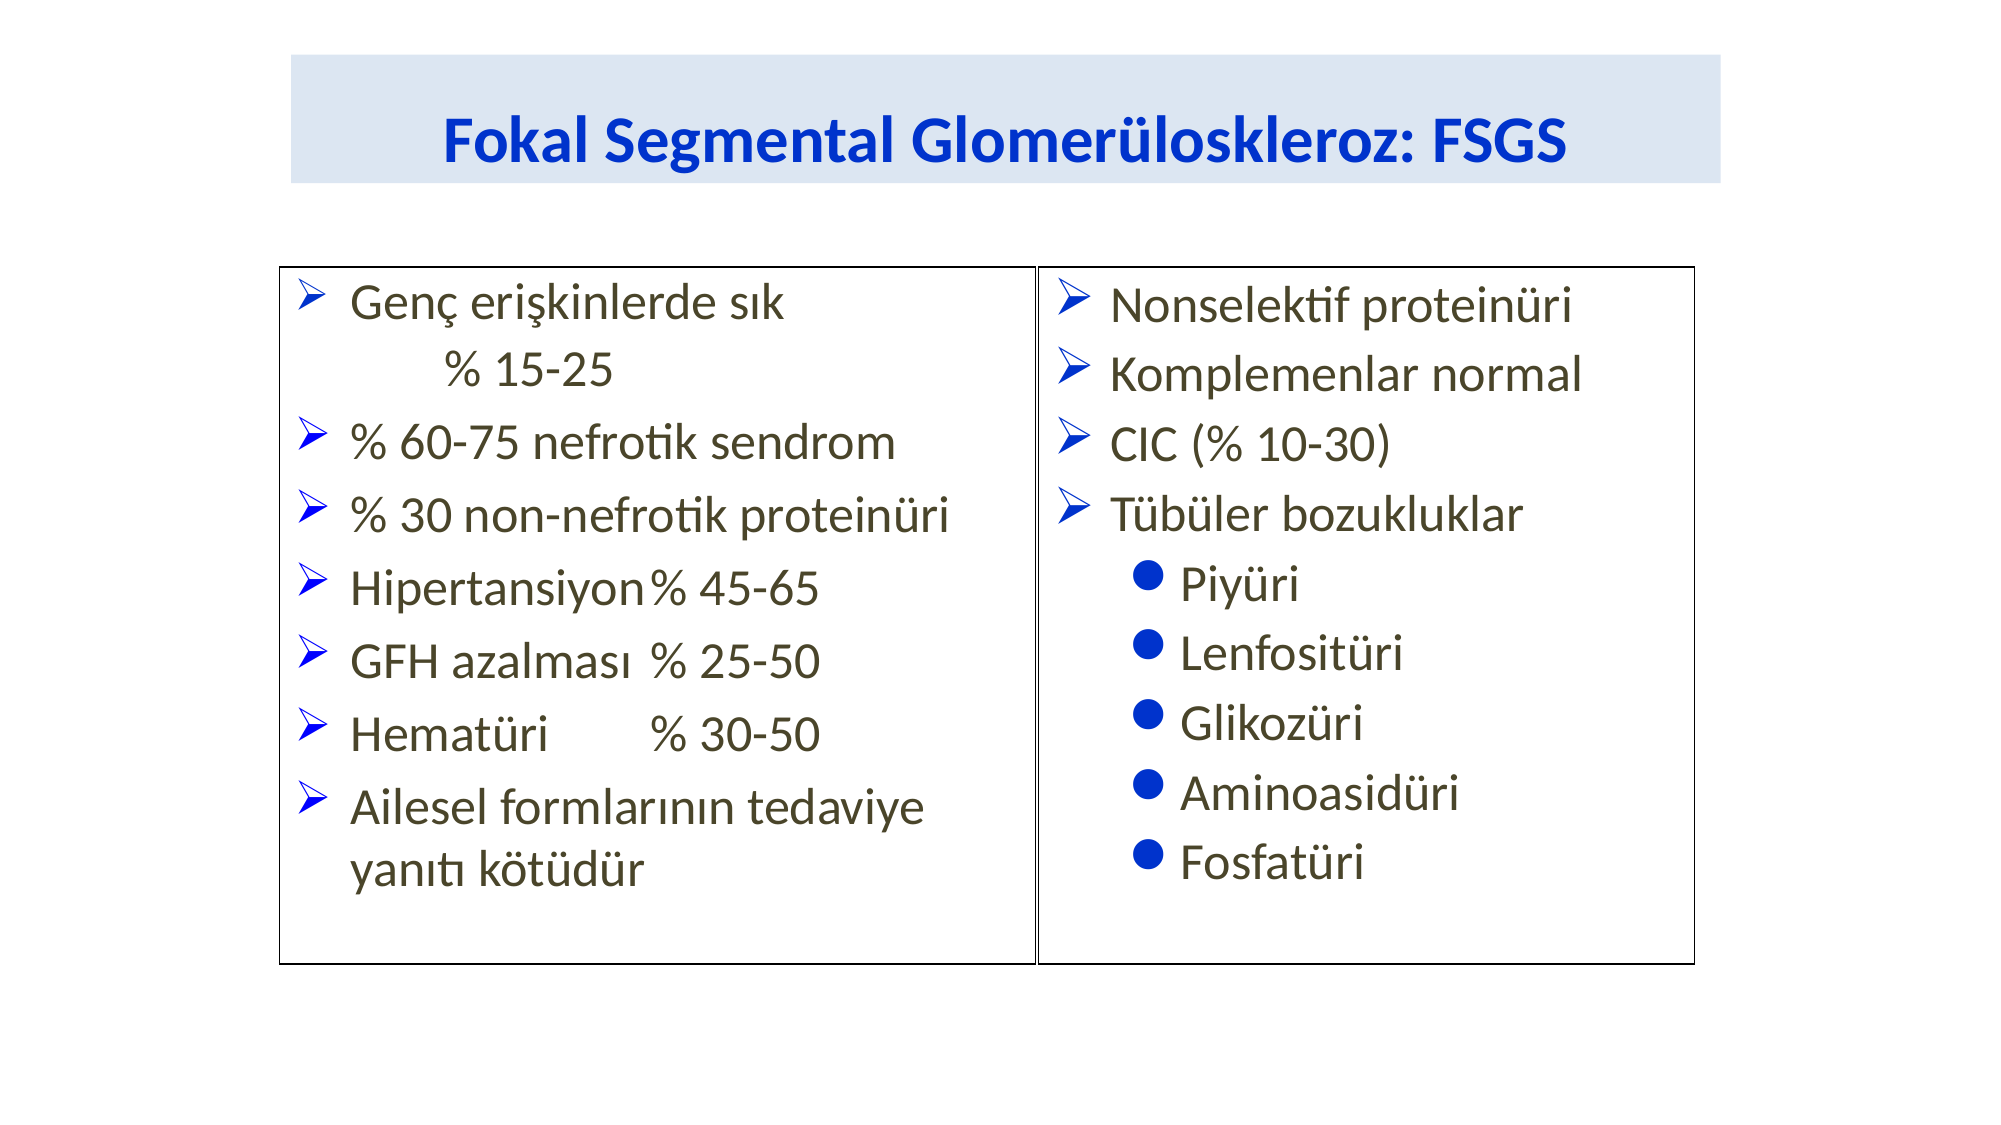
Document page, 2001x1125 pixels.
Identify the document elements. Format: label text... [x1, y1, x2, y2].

text_box Nonselektif proteinüri Komplemenlar normal CIC (% 10-30) Tübüler bozukluklar Piyüri Lenfositüri Glikozüri Aminoasidüri Fosfatüri [1038, 267, 1695, 964]
text_box Genç erişkinlerde sık % 15-25 % 60-75 nefrotik sendrom % 30 non-nefrotik proteinüri Hipertansiyon % 45-65 GFH azalması % 25-50 Hematüri % 30-50 Ailesel formlarının tedaviye yanıtı kötüdür [279, 267, 1036, 964]
text_box Fokal Segmental Glomerüloskleroz: FSGS [291, 54, 1721, 184]
